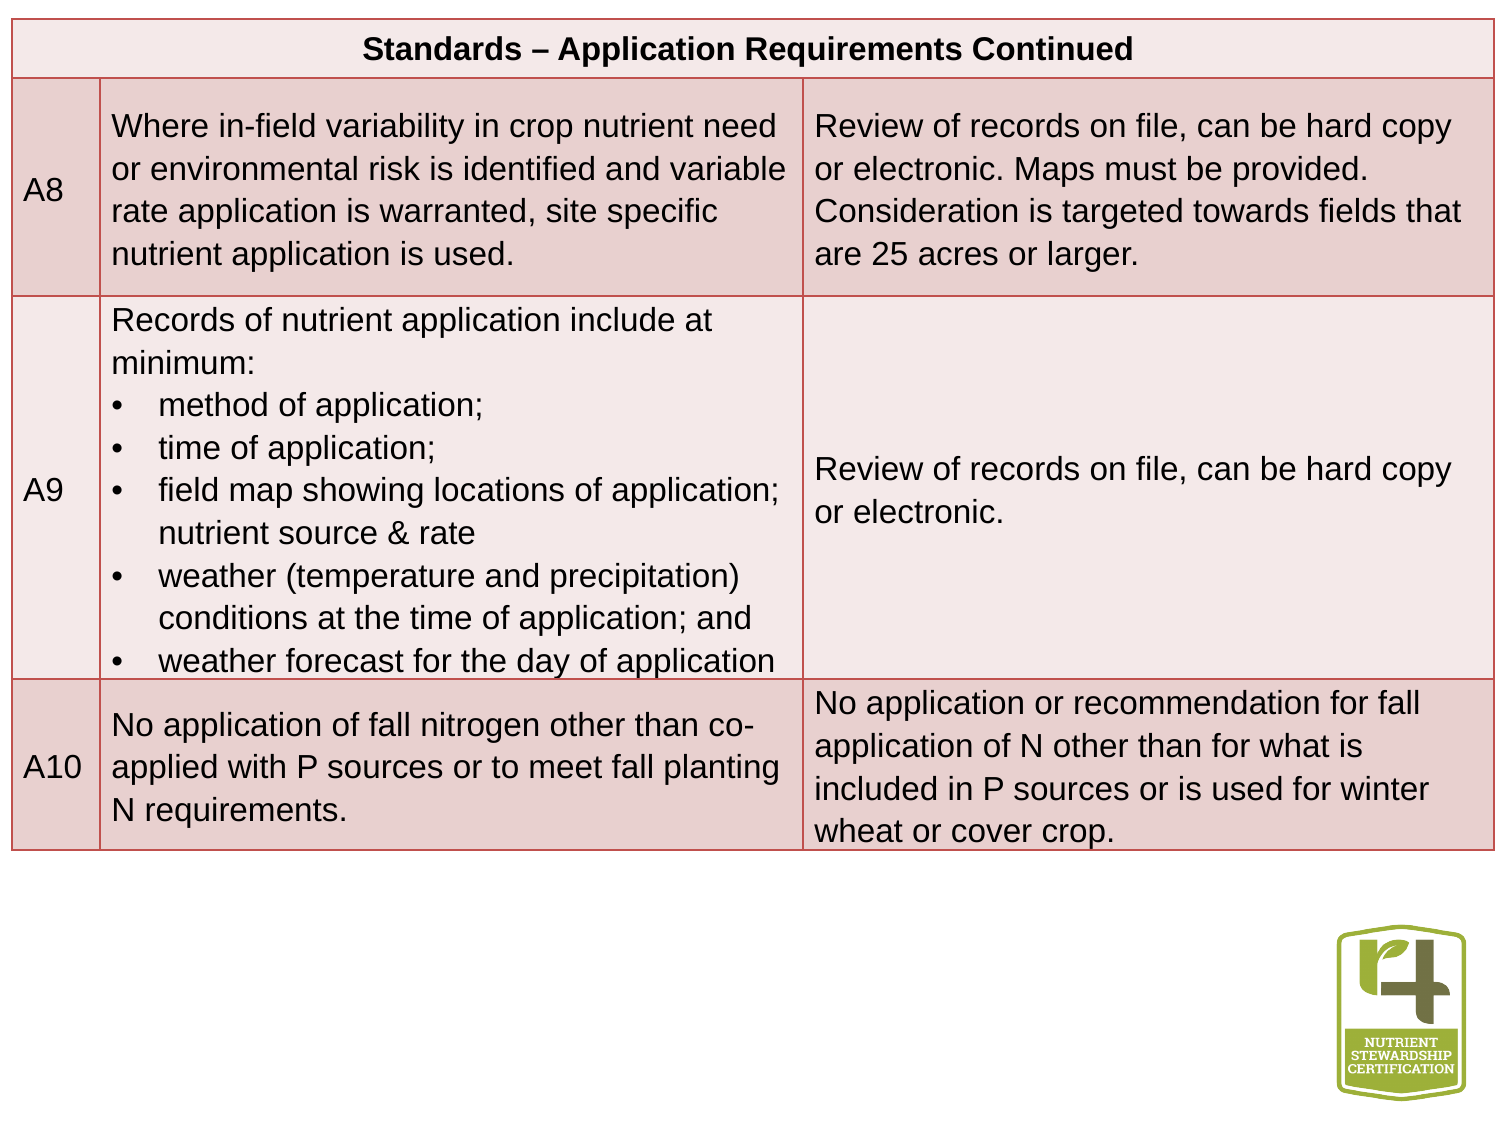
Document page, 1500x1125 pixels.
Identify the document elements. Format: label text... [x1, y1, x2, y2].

table_cell A10 [13, 680, 99, 849]
table_cell Review of records on file, can be hard copy or electronic. Maps must be provided. Consideration is targeted towards fields that are 25 acres or larger. [804, 79, 1493, 295]
table_cell No application or recommendation for fall application of N other than for what is included in P sources or is used for winter wheat or cover crop. [804, 680, 1493, 849]
table_cell Records of nutrient application include at minimum: method of application; time of application; field map showing locations of application; nutrient source & rate weather (temperature and precipitation) conditions at the time of application; and weather forecast for the day of application [101, 297, 802, 678]
table_cell Review of records on file, can be hard copy or electronic. [804, 297, 1493, 678]
picture [1328, 922, 1476, 1107]
table_cell A8 [13, 79, 99, 295]
table_header Standards – Application Requirements Continued [13, 20, 1493, 77]
table_cell A9 [13, 297, 99, 678]
table_cell No application of fall nitrogen other than co-applied with P sources or to meet fall planting N requirements. [101, 680, 802, 849]
table_cell Where in-field variability in crop nutrient need or environmental risk is identified and variable rate application is warranted, site specific nutrient application is used. [101, 79, 802, 295]
